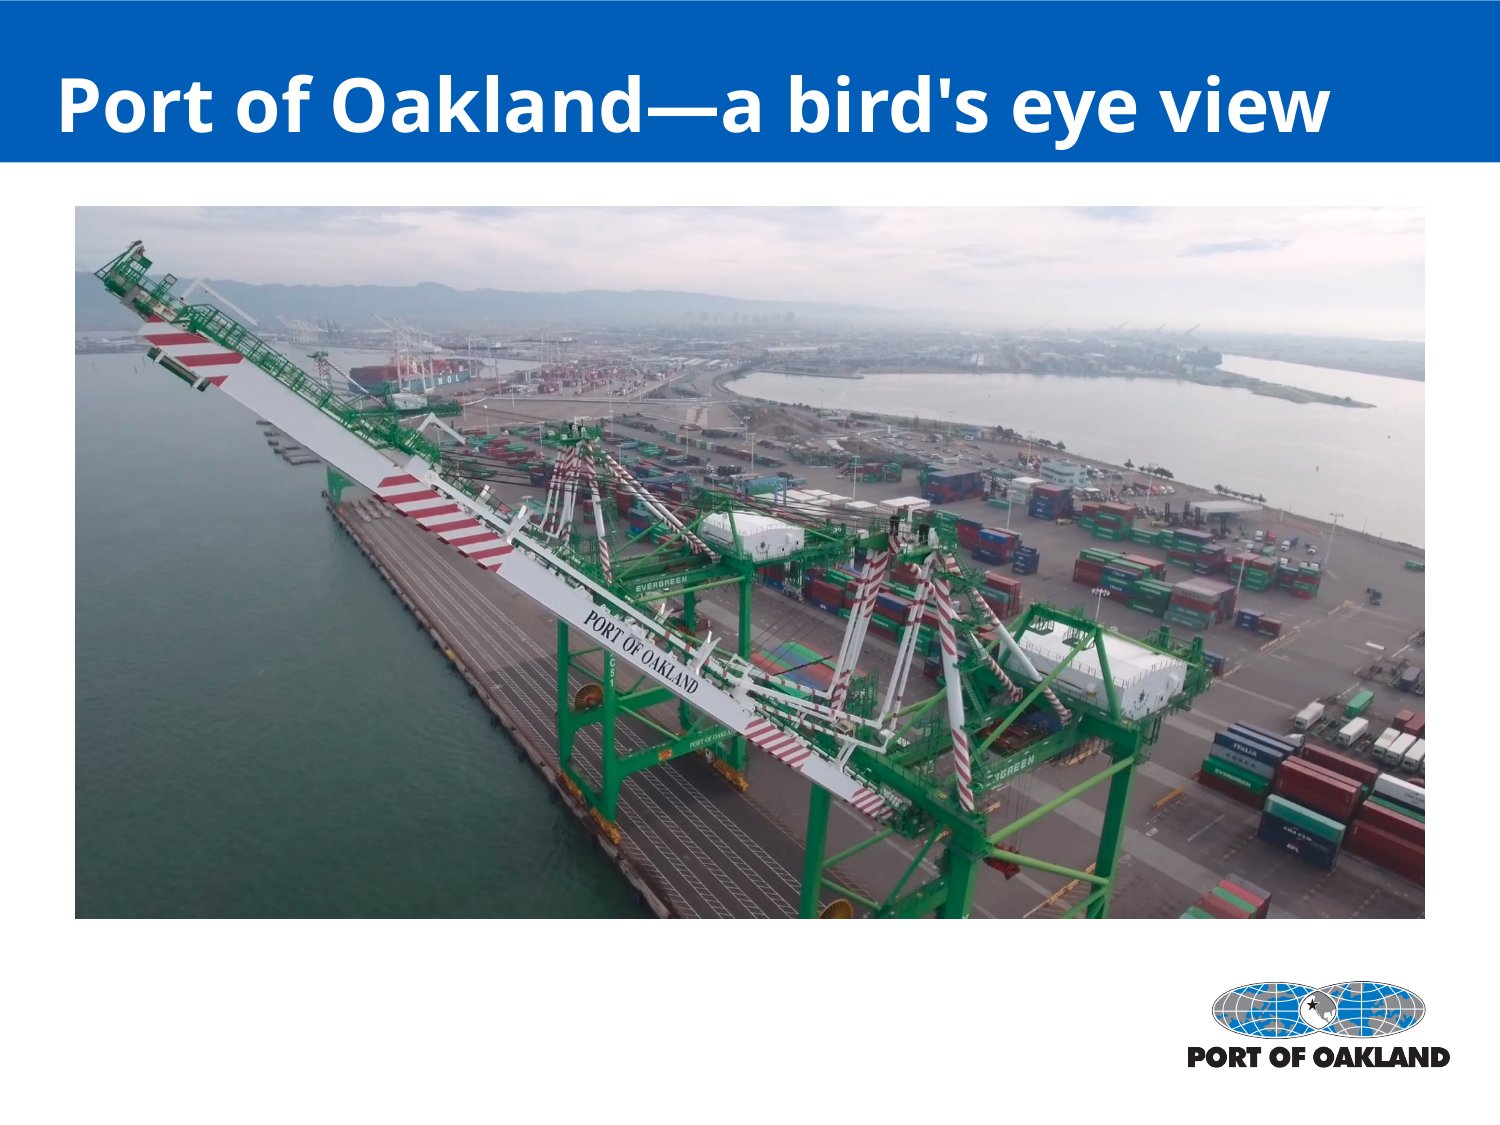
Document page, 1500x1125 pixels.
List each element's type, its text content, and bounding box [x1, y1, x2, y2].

picture [74, 206, 1426, 919]
text_box [0, 0, 1500, 164]
picture [1188, 981, 1451, 1068]
title Port of Oakland—a bird's eye view [55, 45, 1406, 163]
